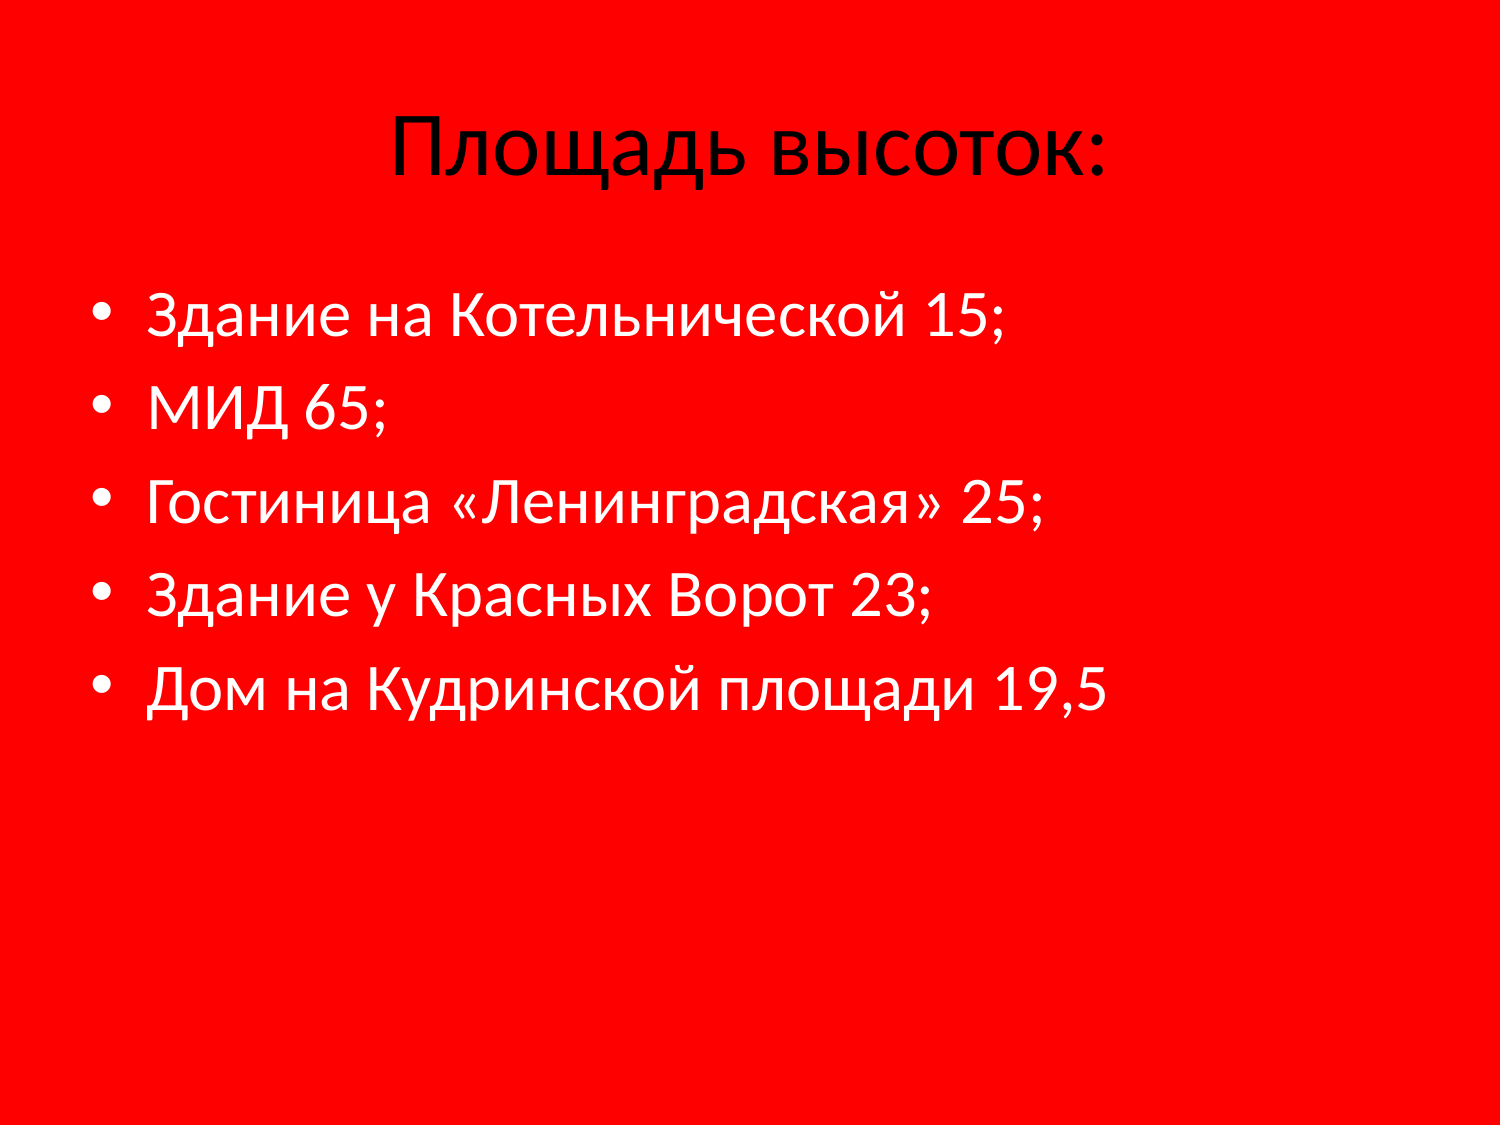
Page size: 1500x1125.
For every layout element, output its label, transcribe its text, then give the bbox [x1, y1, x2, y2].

title Площадь высоток: [75, 45, 1425, 233]
list Здание на Котельнической 15; МИД 65; Гостиница «Ленинградская» 25; Здание у Красных Ворот 23; Дом на Кудринской площади 19,5 [75, 262, 1425, 1005]
